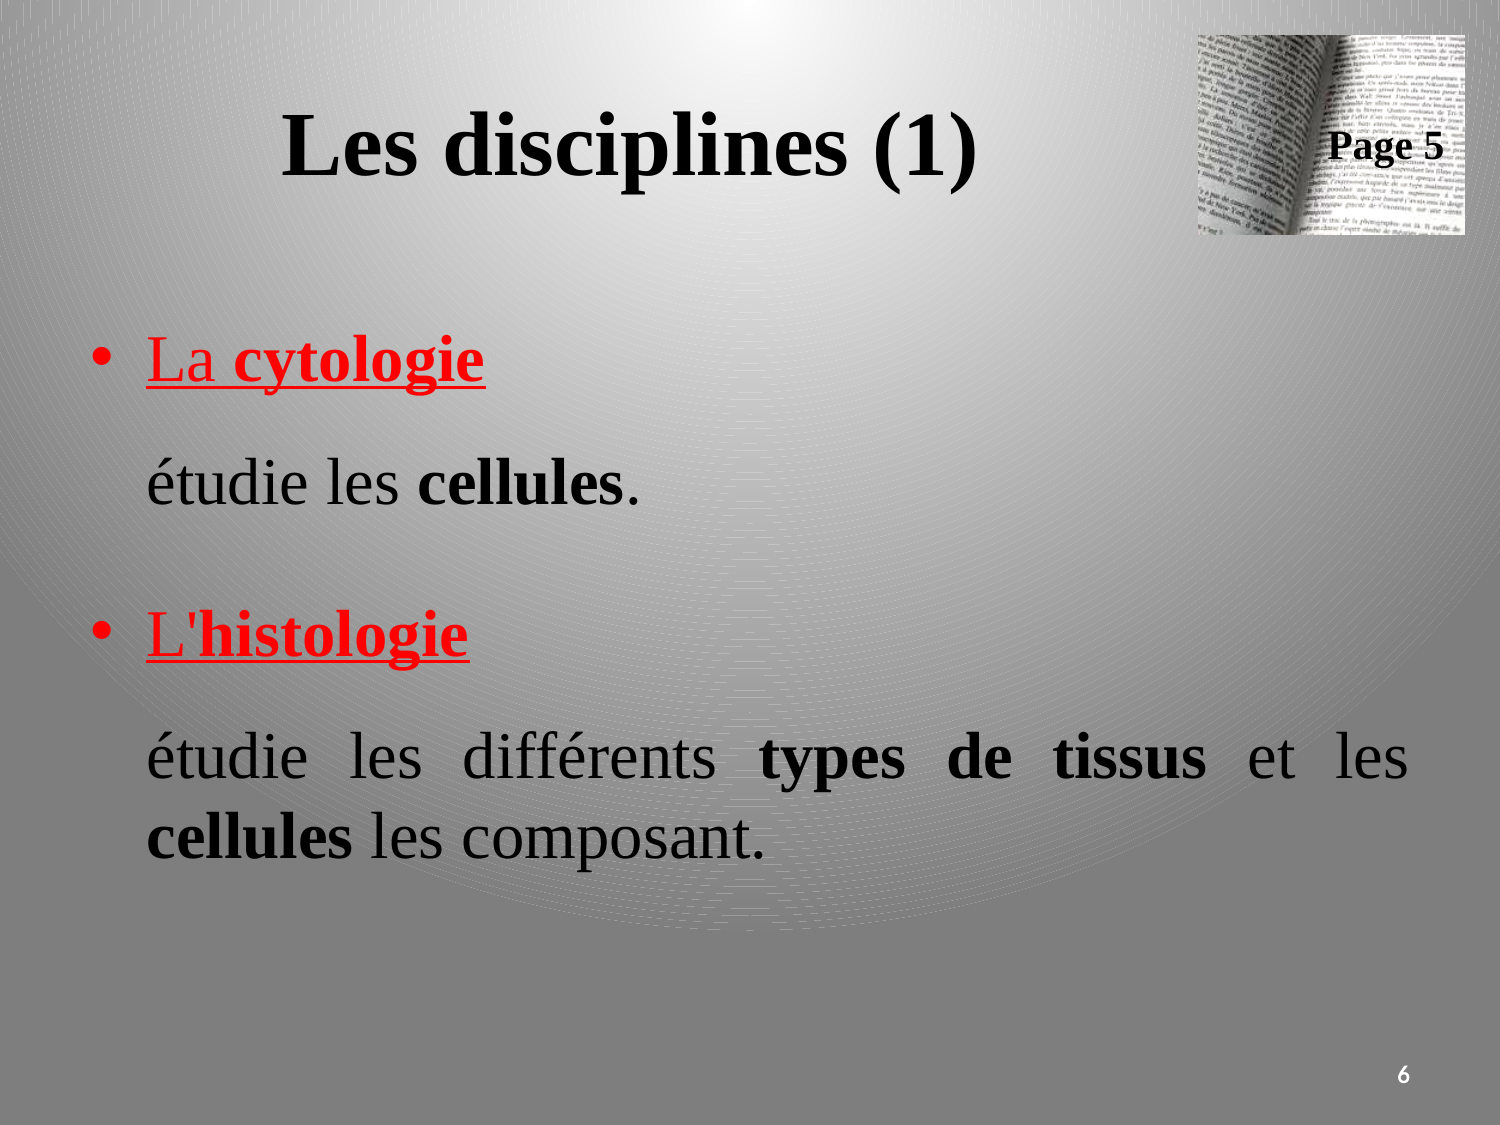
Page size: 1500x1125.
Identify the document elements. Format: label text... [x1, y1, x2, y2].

slide_number 6 [1074, 1042, 1425, 1103]
picture [1198, 34, 1466, 235]
text_box Page 5 [1470, 110, 1477, 175]
title Les disciplines (1) [75, 45, 1188, 233]
list La cytologie étudie les cellules. L'histologie étudie les différents types de tissus et les cellules les composant. [75, 269, 1425, 1079]
